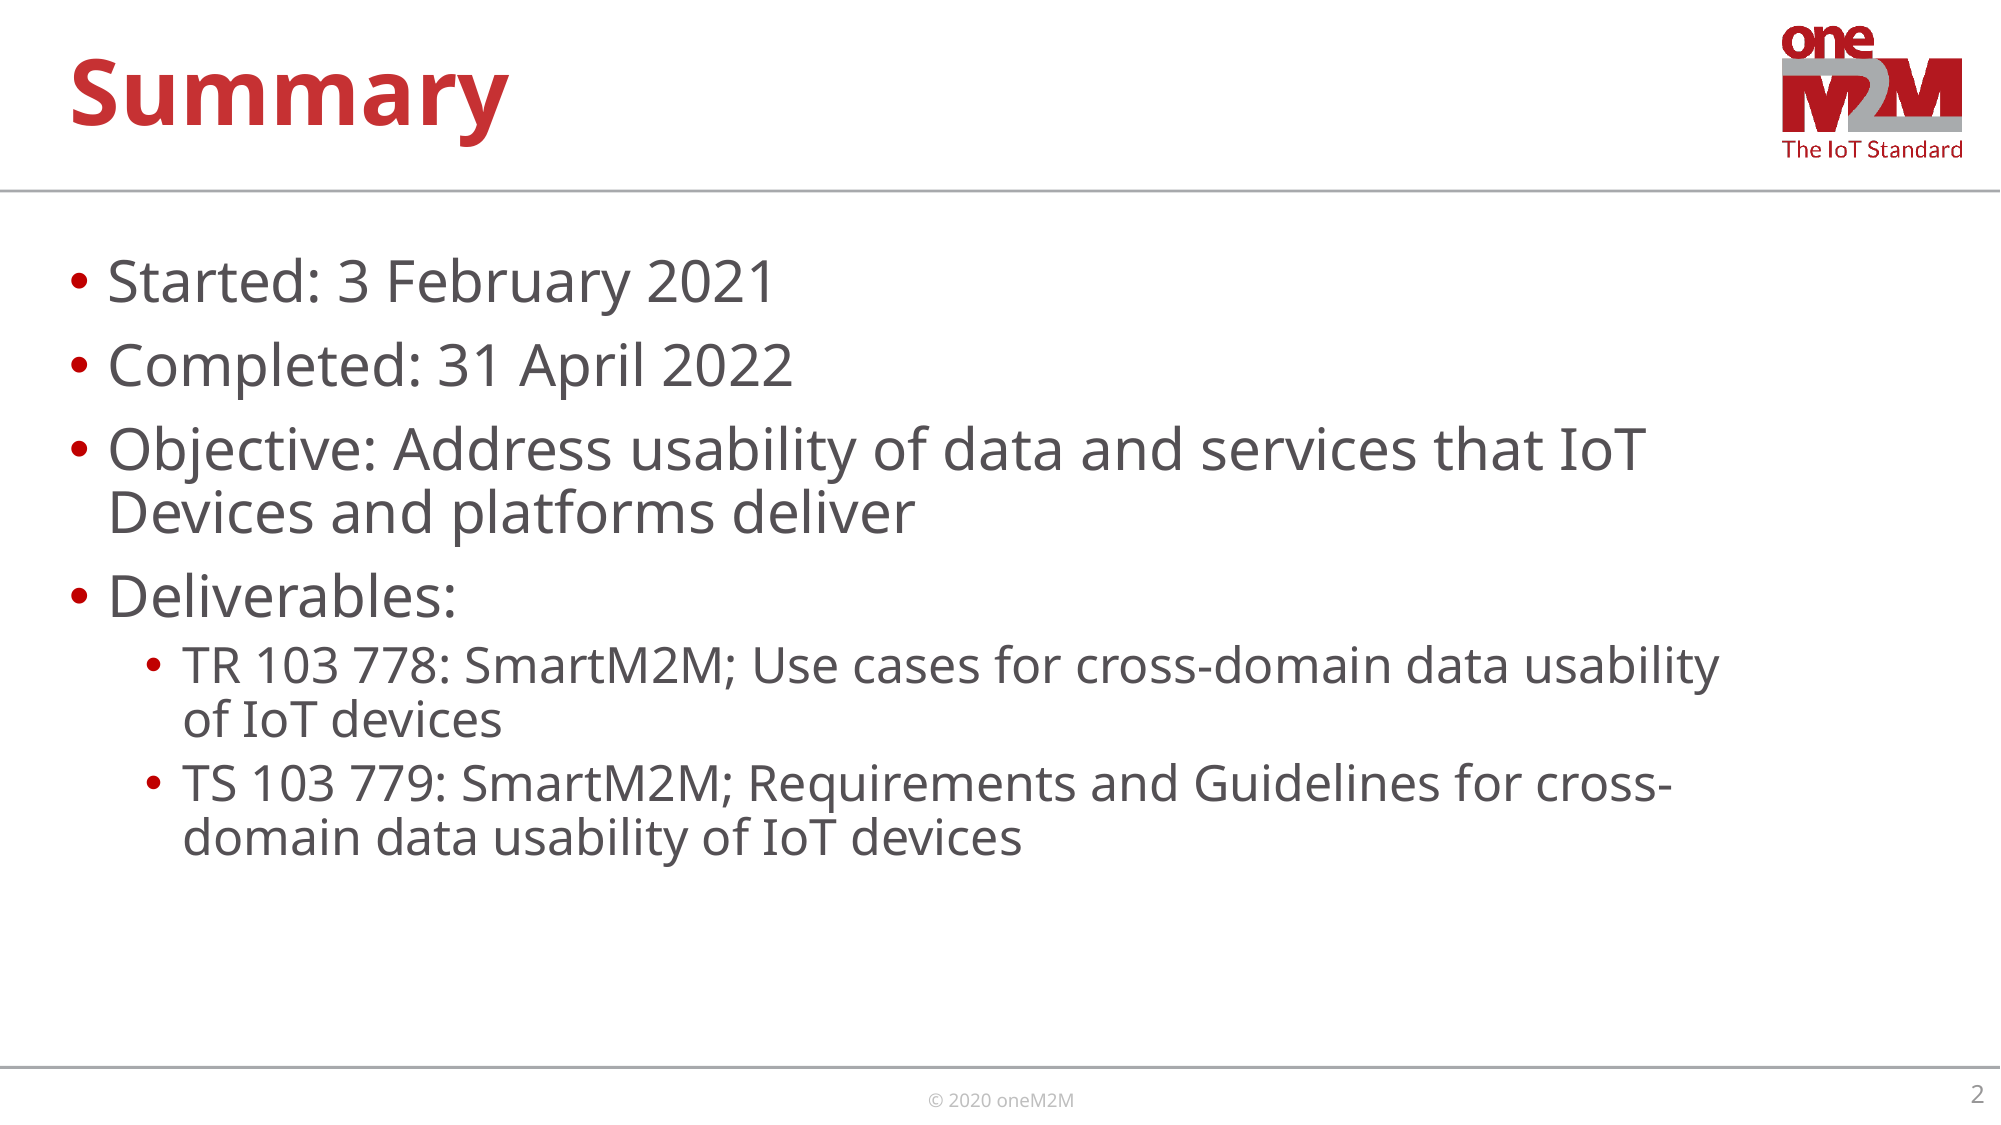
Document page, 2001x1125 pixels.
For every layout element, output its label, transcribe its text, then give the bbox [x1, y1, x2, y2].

list Started: 3 February 2021 Completed: 31 April 2022 Objective: Address usability of data and services that IoT Devices and platforms deliver Deliverables: TR 103 778: SmartM2M; Use cases for cross-domain data usability of IoT devices TS 103 779: SmartM2M; Requirements and Guidelines for cross-domain data usability of IoT devices [54, 245, 1780, 959]
title Summary [54, 0, 1343, 193]
picture [1772, 17, 1971, 166]
slide_number 2 [1918, 1065, 2000, 1125]
